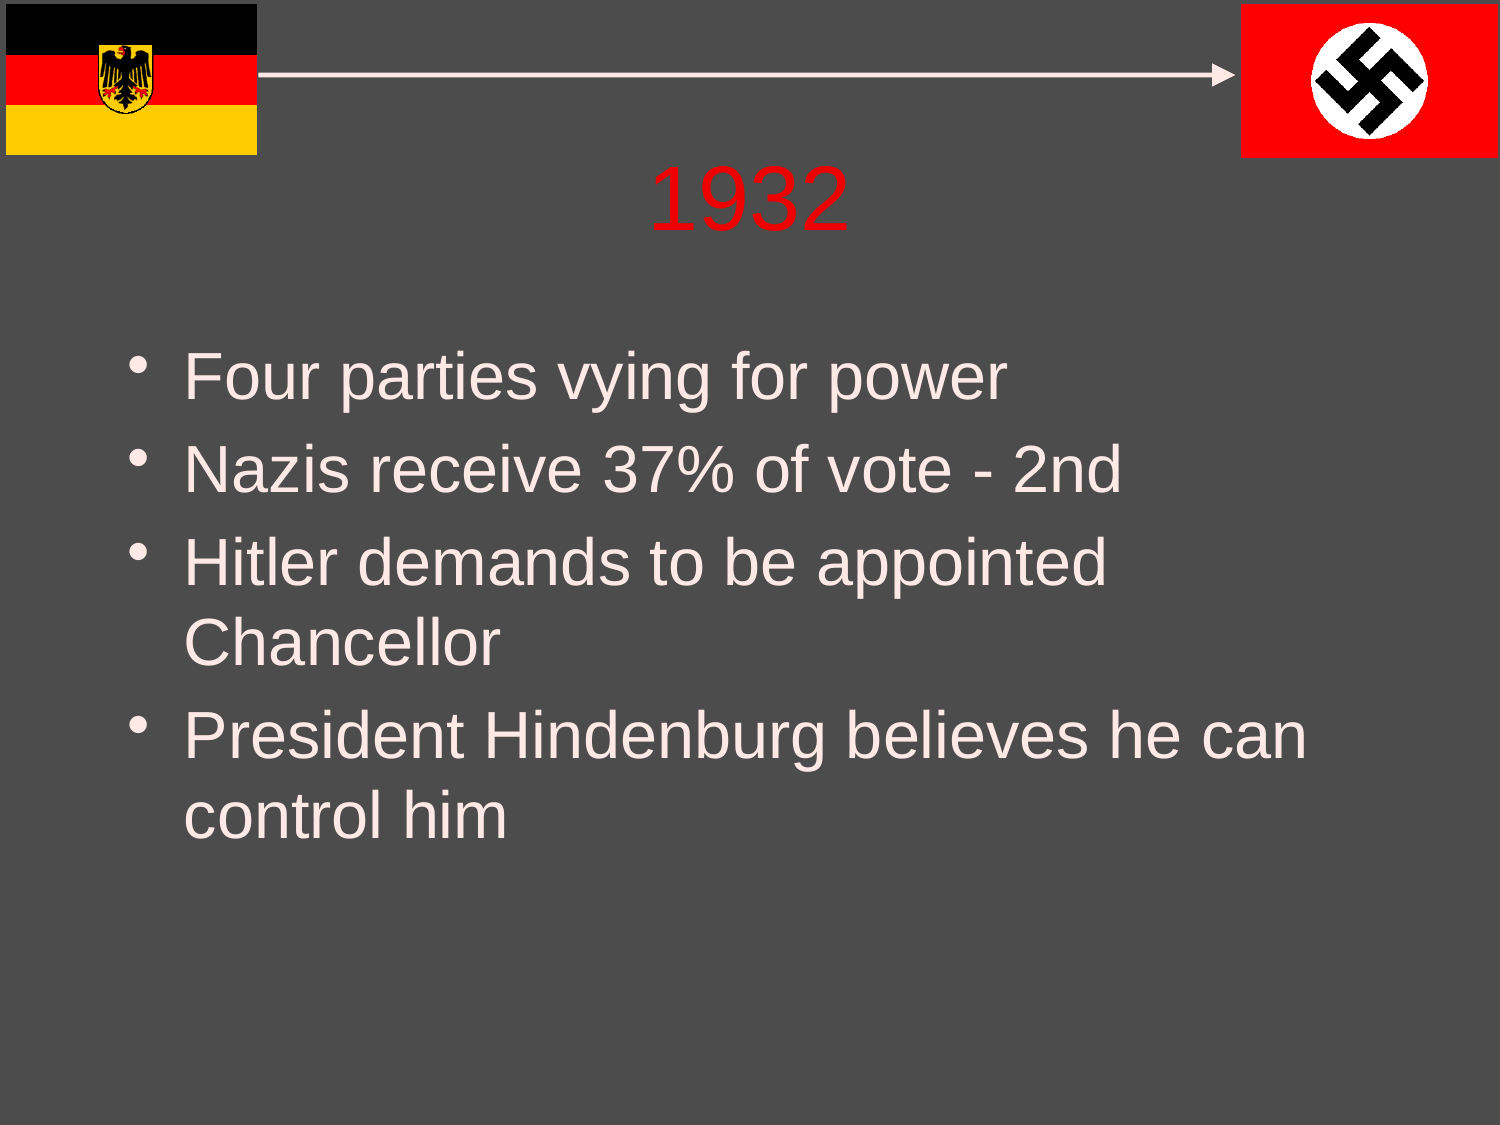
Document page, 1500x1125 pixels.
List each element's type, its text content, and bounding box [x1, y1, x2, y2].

picture [6, 4, 257, 155]
list Four parties vying for power Nazis receive 37% of vote - 2nd Hitler demands to be appointed Chancellor President Hindenburg believes he can control him [112, 324, 1388, 1001]
title 1932 [112, 99, 1388, 288]
picture [1241, 4, 1498, 158]
